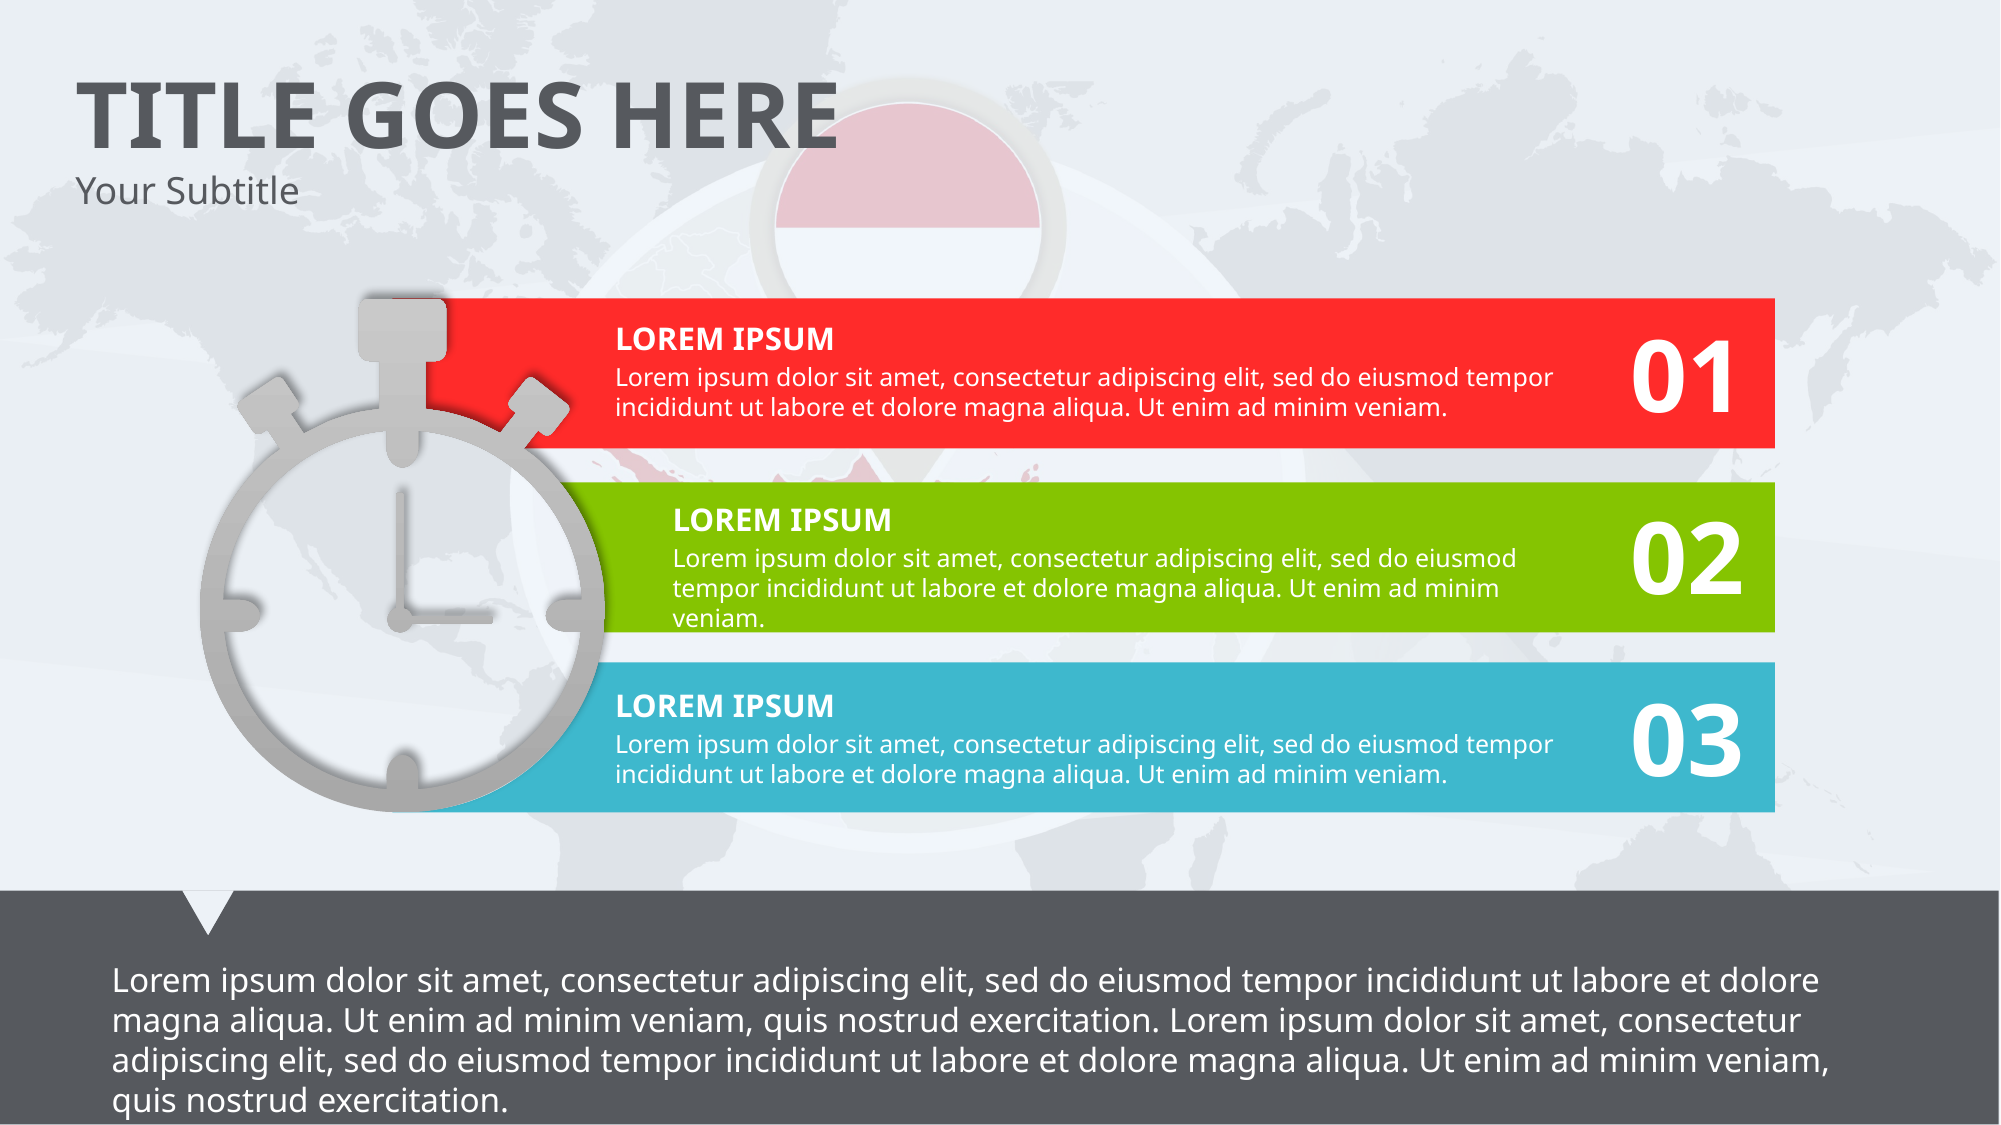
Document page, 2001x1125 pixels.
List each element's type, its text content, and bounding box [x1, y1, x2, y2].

text_box [424, 661, 1776, 814]
text_box [575, 481, 1776, 634]
text_box 01 [1612, 305, 1763, 441]
text_box TITLE GOES HERE Your Subtitle [60, 49, 1036, 220]
text_box Lorem ipsum dolor sit amet, consectetur adipiscing elit, sed do eiusmod tempor incididunt ut labore et dolore magna aliqua. Ut enim ad minim veniam, quis nostrud exercitation. Lorem ipsum dolor sit amet, consectetur adipiscing elit, sed do eiusmod tempor incididunt ut labore et dolore magna aliqua. Ut enim ad minim veniam, quis nostrud exercitation. [96, 952, 1902, 1125]
text_box [0, 889, 2000, 1125]
text_box [436, 297, 1776, 450]
text_box LOREM IPSUM Lorem ipsum dolor sit amet, consectetur adipiscing elit, sed do eiusmod tempor incididunt ut labore et dolore magna aliqua. Ut enim ad minim veniam. [605, 680, 1598, 794]
text_box 03 [1612, 669, 1763, 804]
text_box [198, 297, 606, 814]
text_box 02 [1612, 487, 1763, 623]
text_box LOREM IPSUM Lorem ipsum dolor sit amet, consectetur adipiscing elit, sed do eiusmod tempor incididunt ut labore et dolore magna aliqua. Ut enim ad minim veniam. [605, 314, 1598, 427]
text_box LOREM IPSUM Lorem ipsum dolor sit amet, consectetur adipiscing elit, sed do eiusmod tempor incididunt ut labore et dolore magna aliqua. Ut enim ad minim veniam. [662, 495, 1588, 638]
